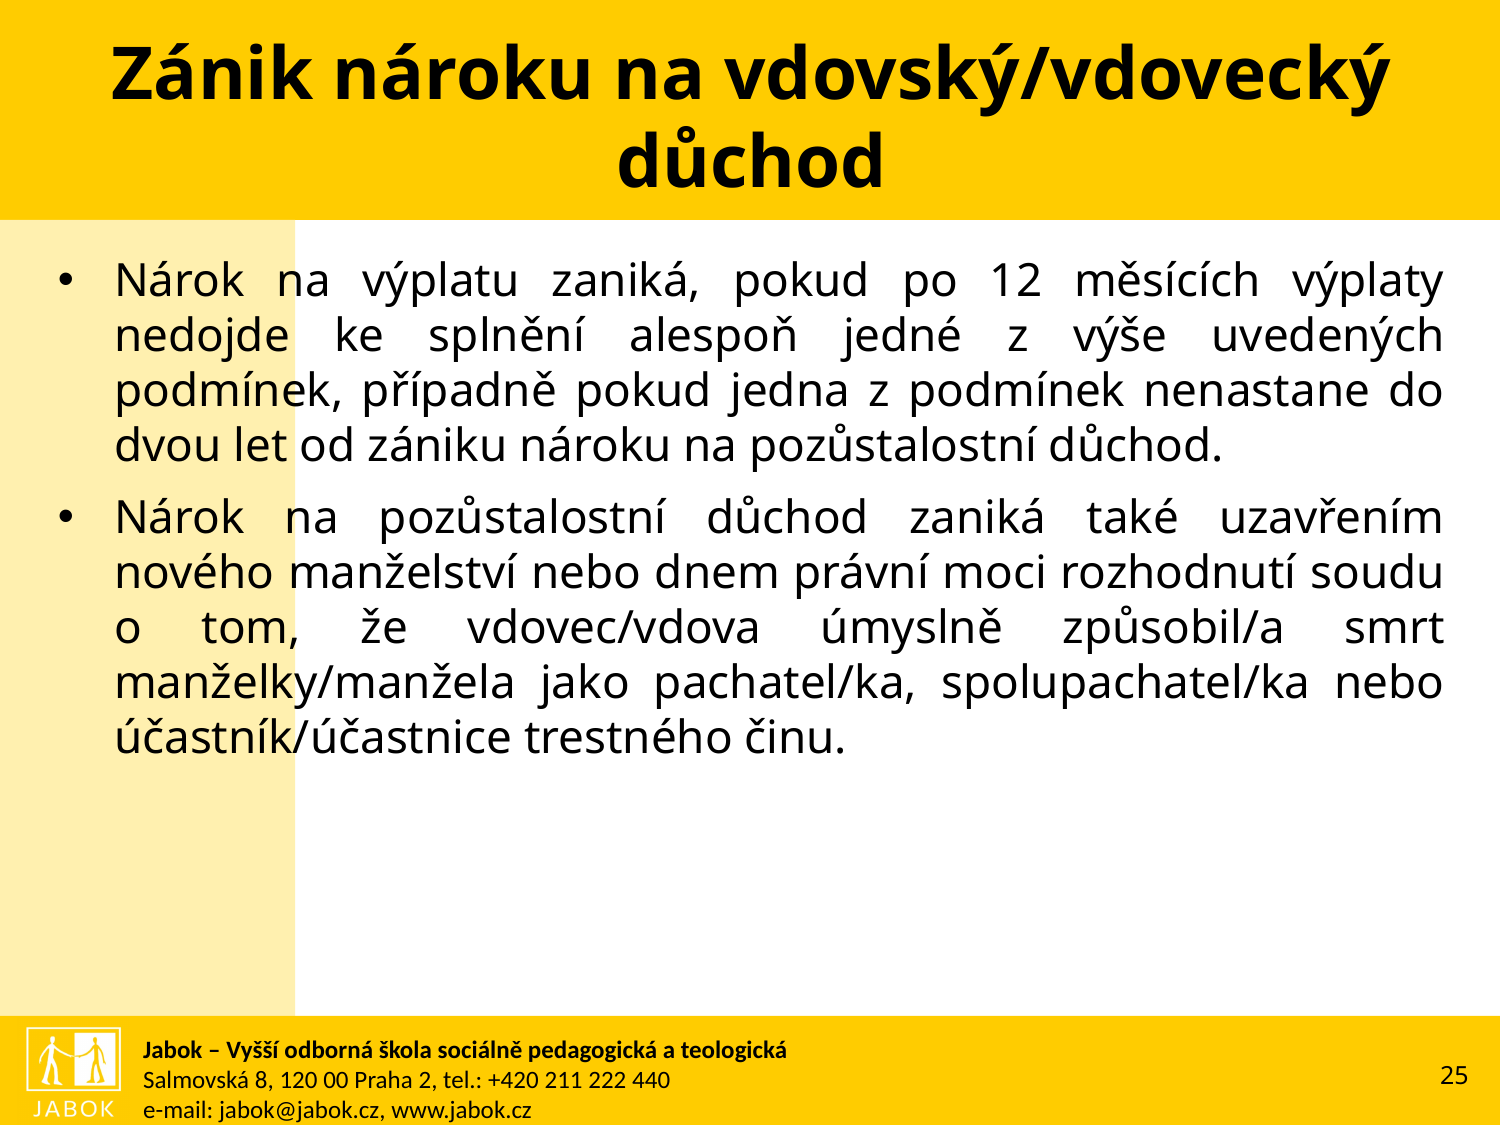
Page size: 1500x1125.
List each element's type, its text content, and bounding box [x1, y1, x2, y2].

picture [17, 1017, 130, 1125]
list Nárok na výplatu zaniká, pokud po 12 měsících výplaty nedojde ke splnění alespoň jedné z výše uvedených podmínek, případně pokud jedna z podmínek nenastane do dvou let od zániku nároku na pozůstalostní důchod. Nárok na pozůstalostní důchod zaniká také uzavřením nového manželství nebo dnem právní moci rozhodnutí soudu o tom, že vdovec/vdova úmyslně způsobil/a smrt manželky/manžela jako pachatel/ka, spolupachatel/ka nebo účastník/účastnice trestného činu. [42, 243, 1461, 970]
title Zánik nároku na vdovský/vdovecký důchod [76, 20, 1427, 209]
